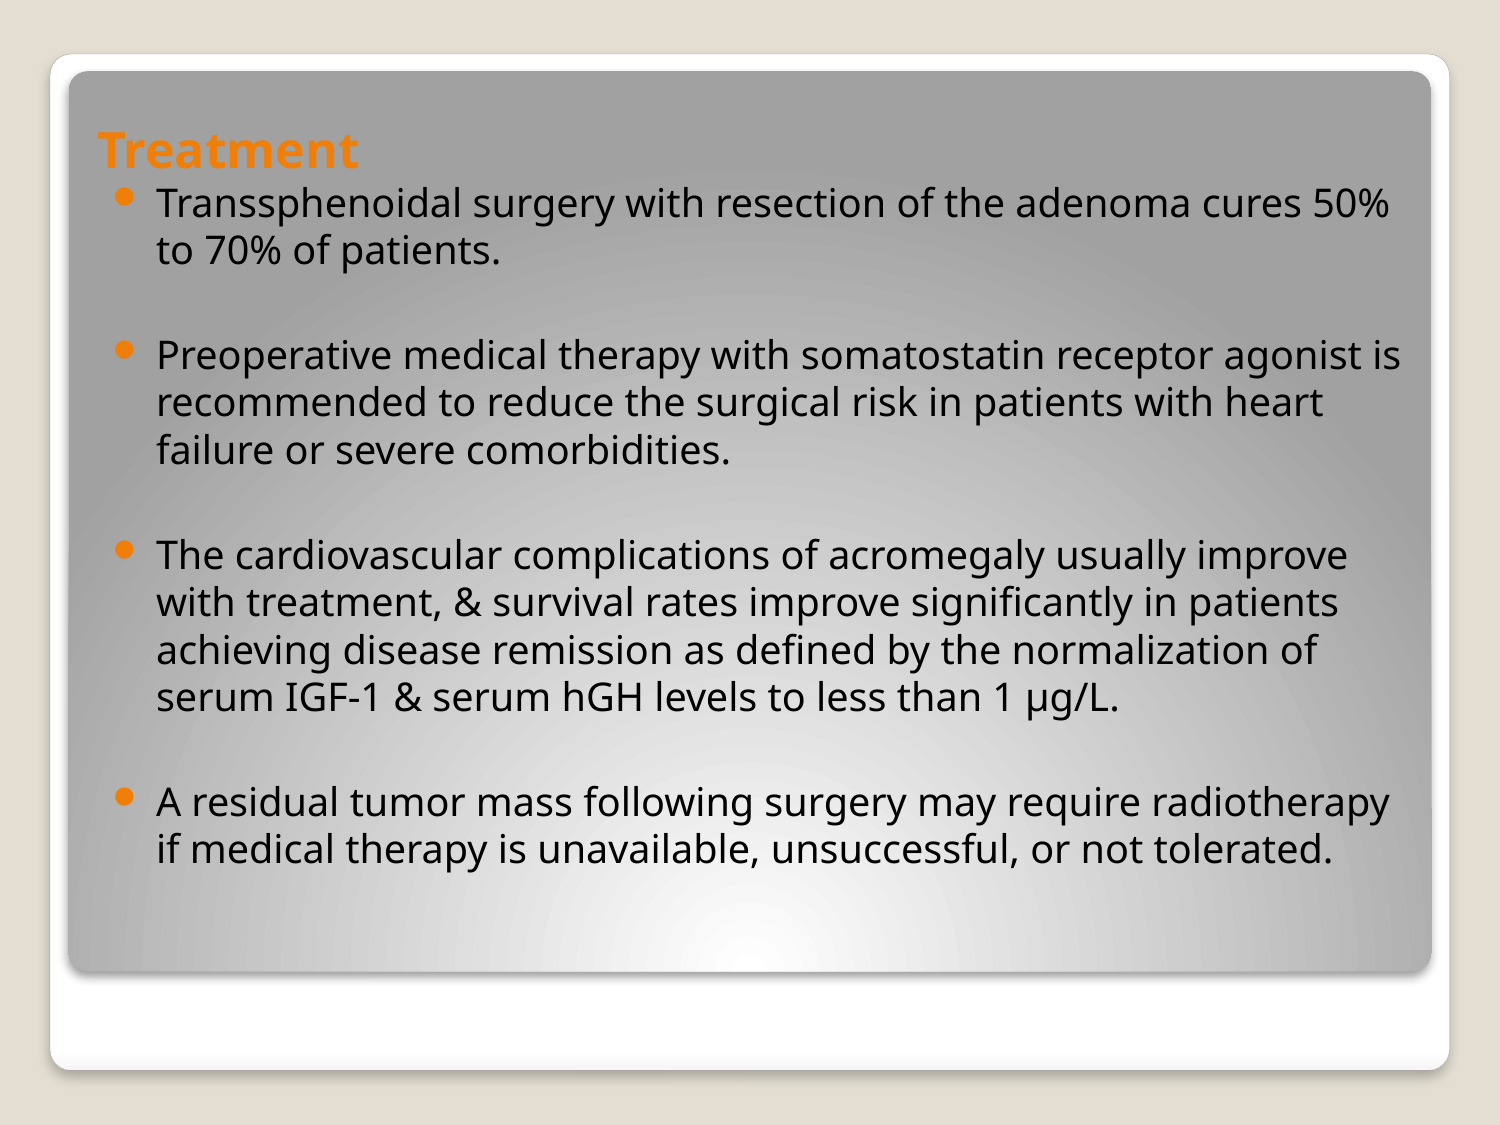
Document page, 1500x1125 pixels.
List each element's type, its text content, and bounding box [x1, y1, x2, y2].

title Treatment [82, 93, 1125, 162]
list Transsphenoidal surgery with resection of the adenoma cures 50% to 70% of patients. Preoperative medical therapy with somatostatin receptor agonist is recommended to reduce the surgical risk in patients with heart failure or severe comorbidities. The cardiovascular complications of acromegaly usually improve with treatment, & survival rates improve significantly in patients achieving disease remission as defined by the normalization of serum IGF-1 & serum hGH levels to less than 1 μg/L. A residual tumor mass following surgery may require radiotherapy if medical therapy is unavailable, unsuccessful, or not tolerated. [82, 162, 1425, 1000]
